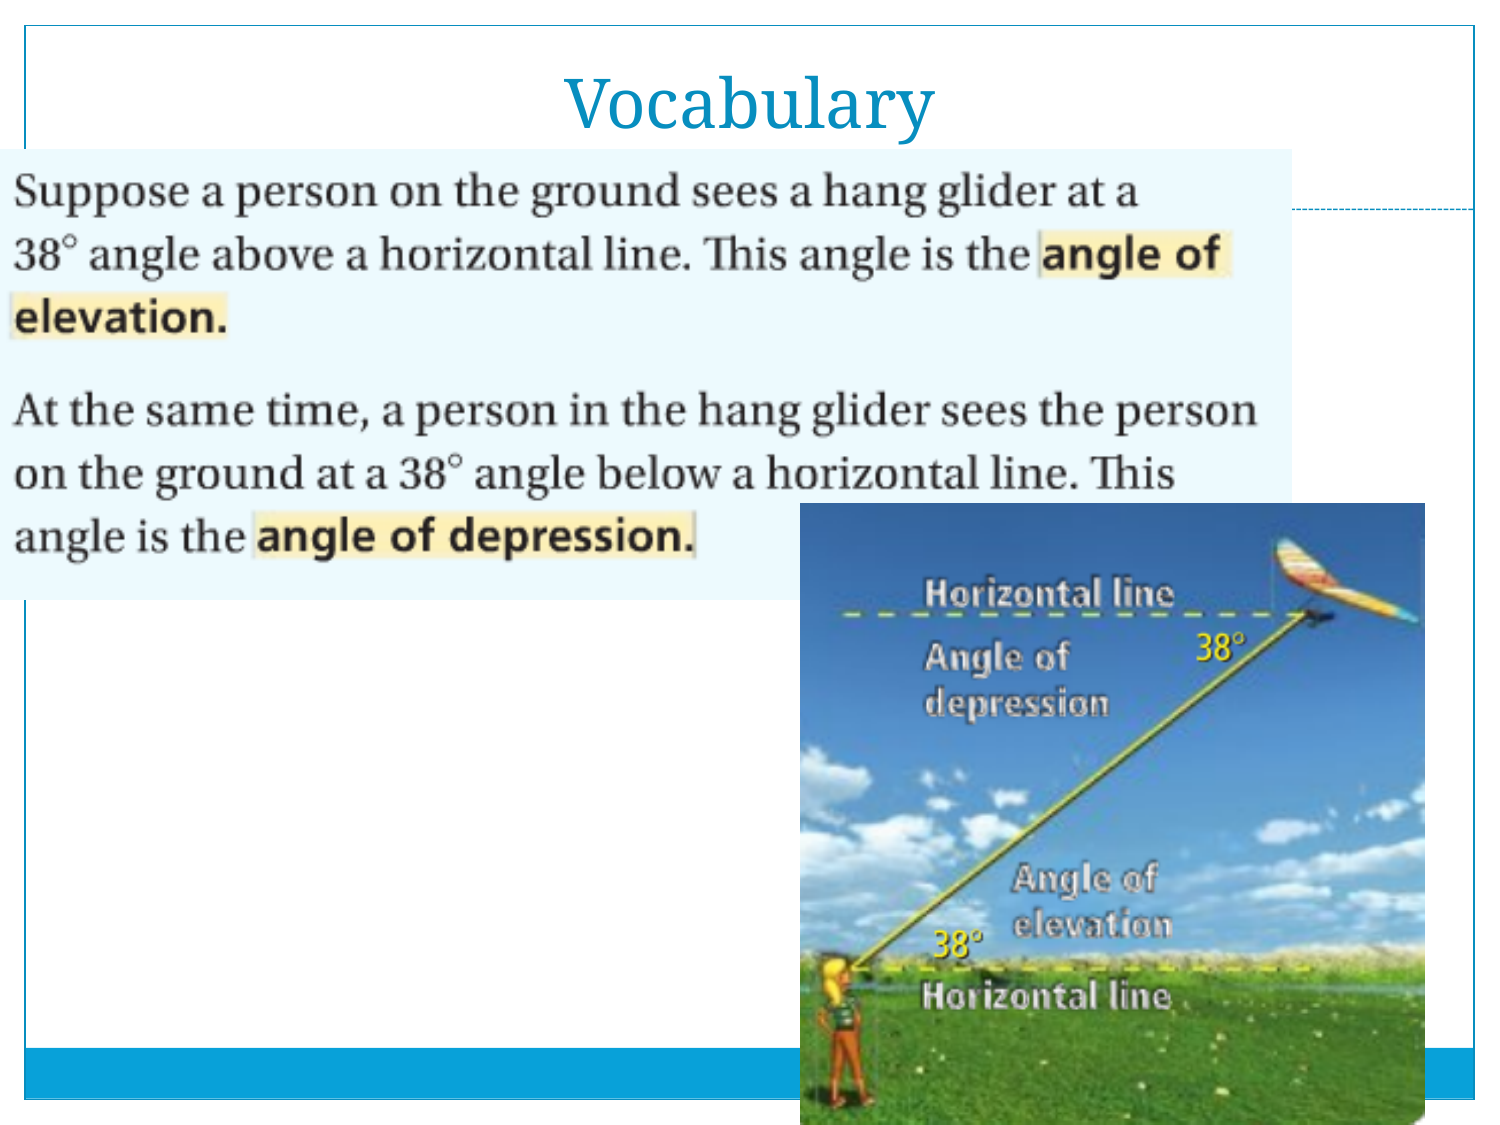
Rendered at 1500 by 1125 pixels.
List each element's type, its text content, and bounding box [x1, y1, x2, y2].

picture [0, 149, 1426, 1125]
title Vocabulary [50, 24, 1450, 150]
